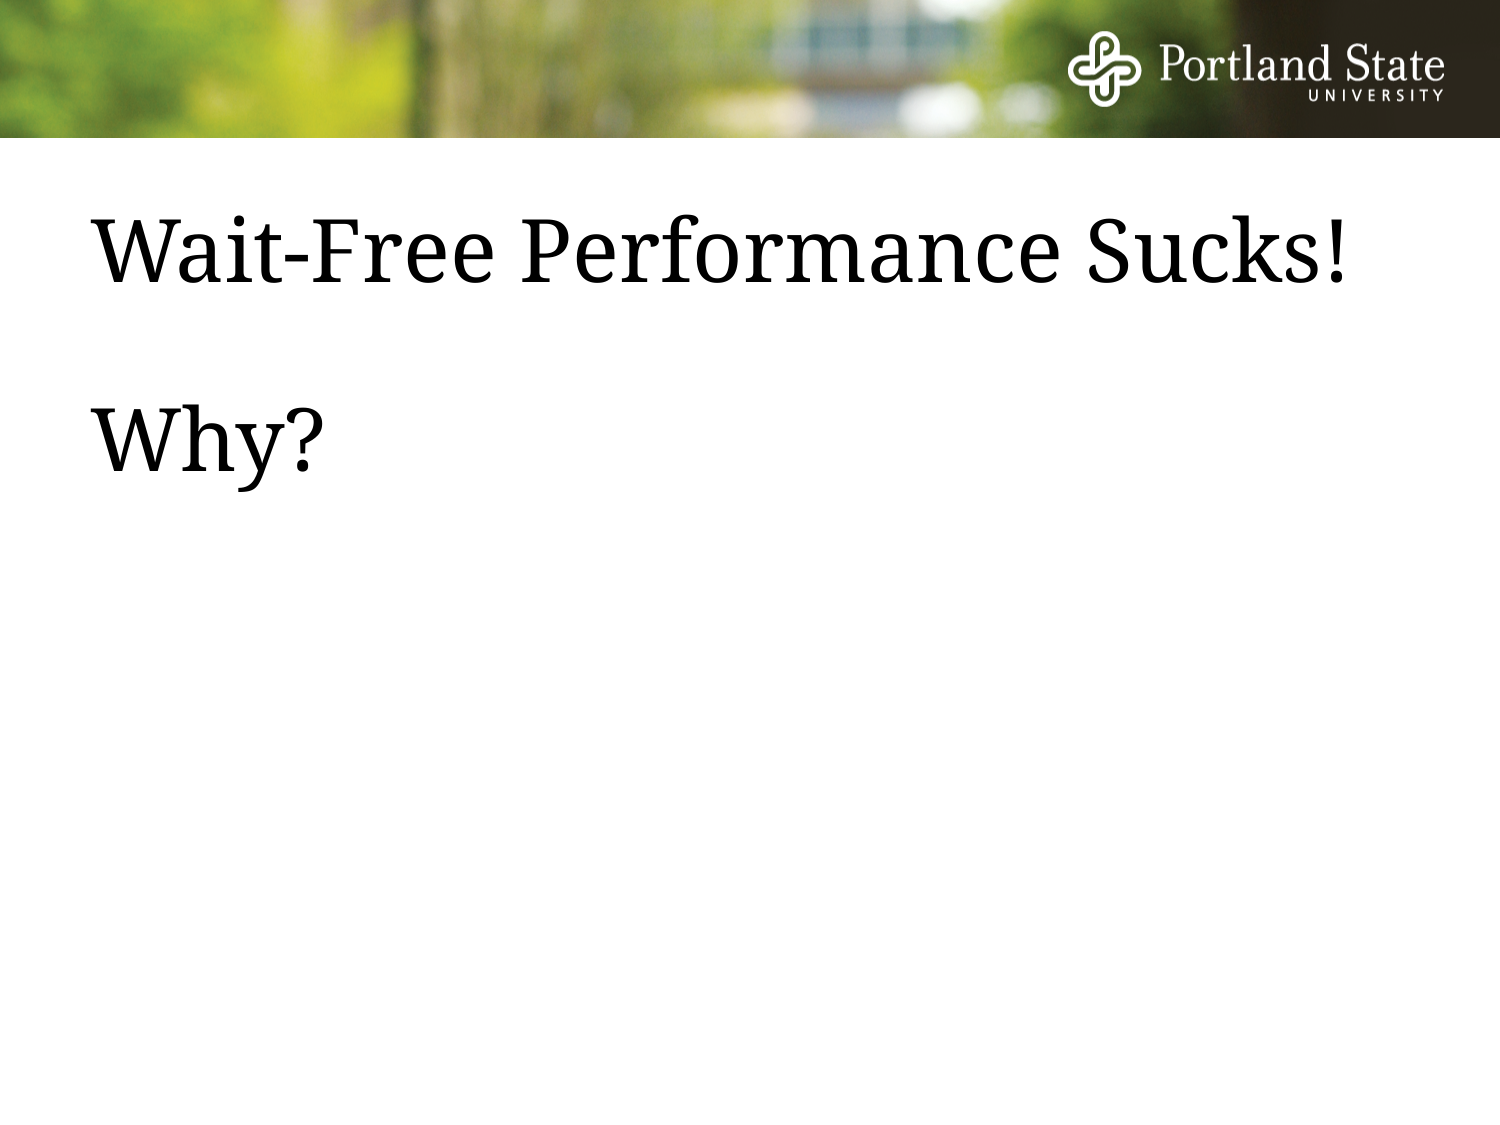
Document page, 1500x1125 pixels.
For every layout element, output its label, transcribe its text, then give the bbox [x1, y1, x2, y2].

picture [0, 0, 1500, 138]
title Wait-Free Performance Sucks! Why? [75, 196, 1425, 500]
